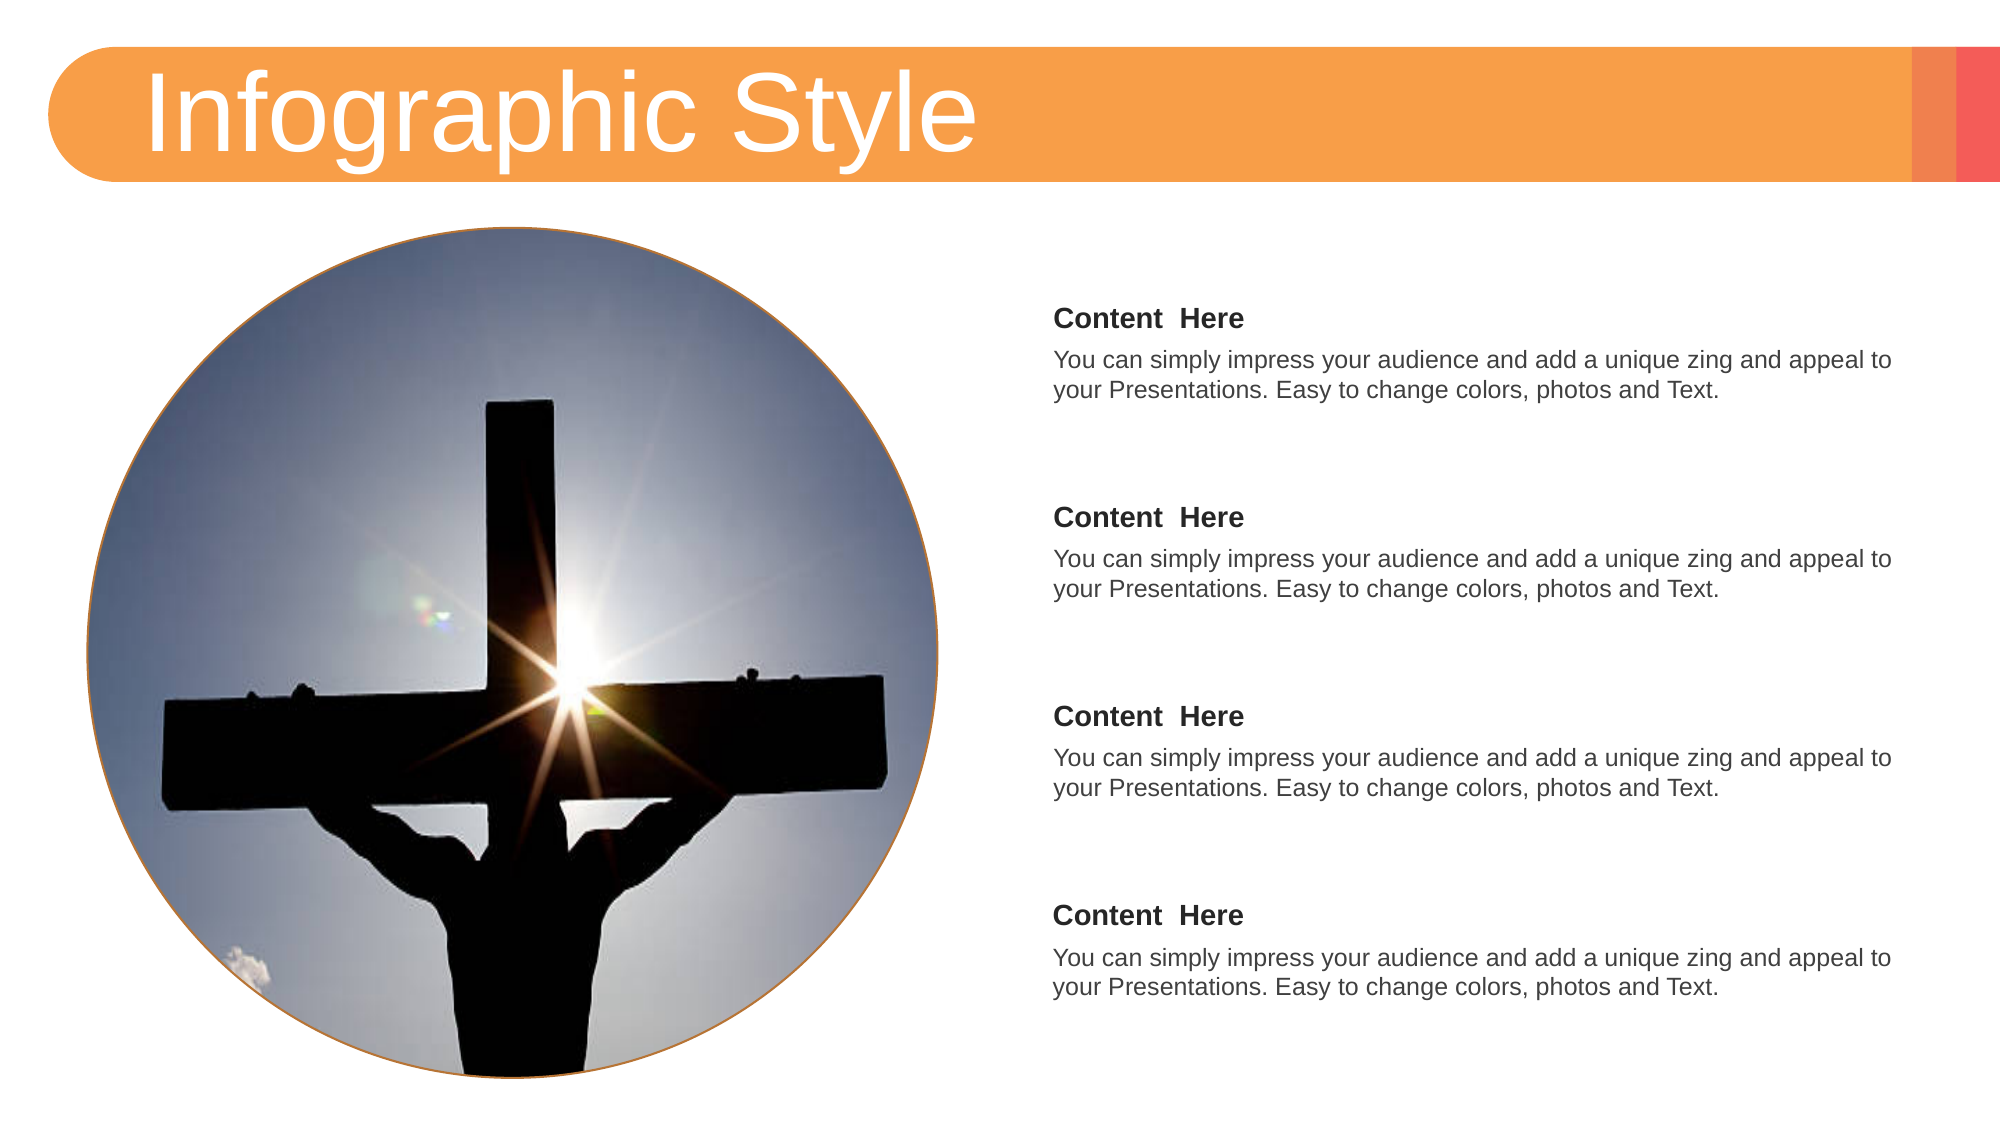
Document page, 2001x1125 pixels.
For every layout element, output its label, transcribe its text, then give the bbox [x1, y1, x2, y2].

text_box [1038, 689, 1913, 811]
list Infographic Style [127, 55, 1952, 175]
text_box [1038, 490, 1913, 612]
text_box [86, 226, 939, 1079]
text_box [1037, 888, 1912, 1010]
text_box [1038, 291, 1913, 413]
